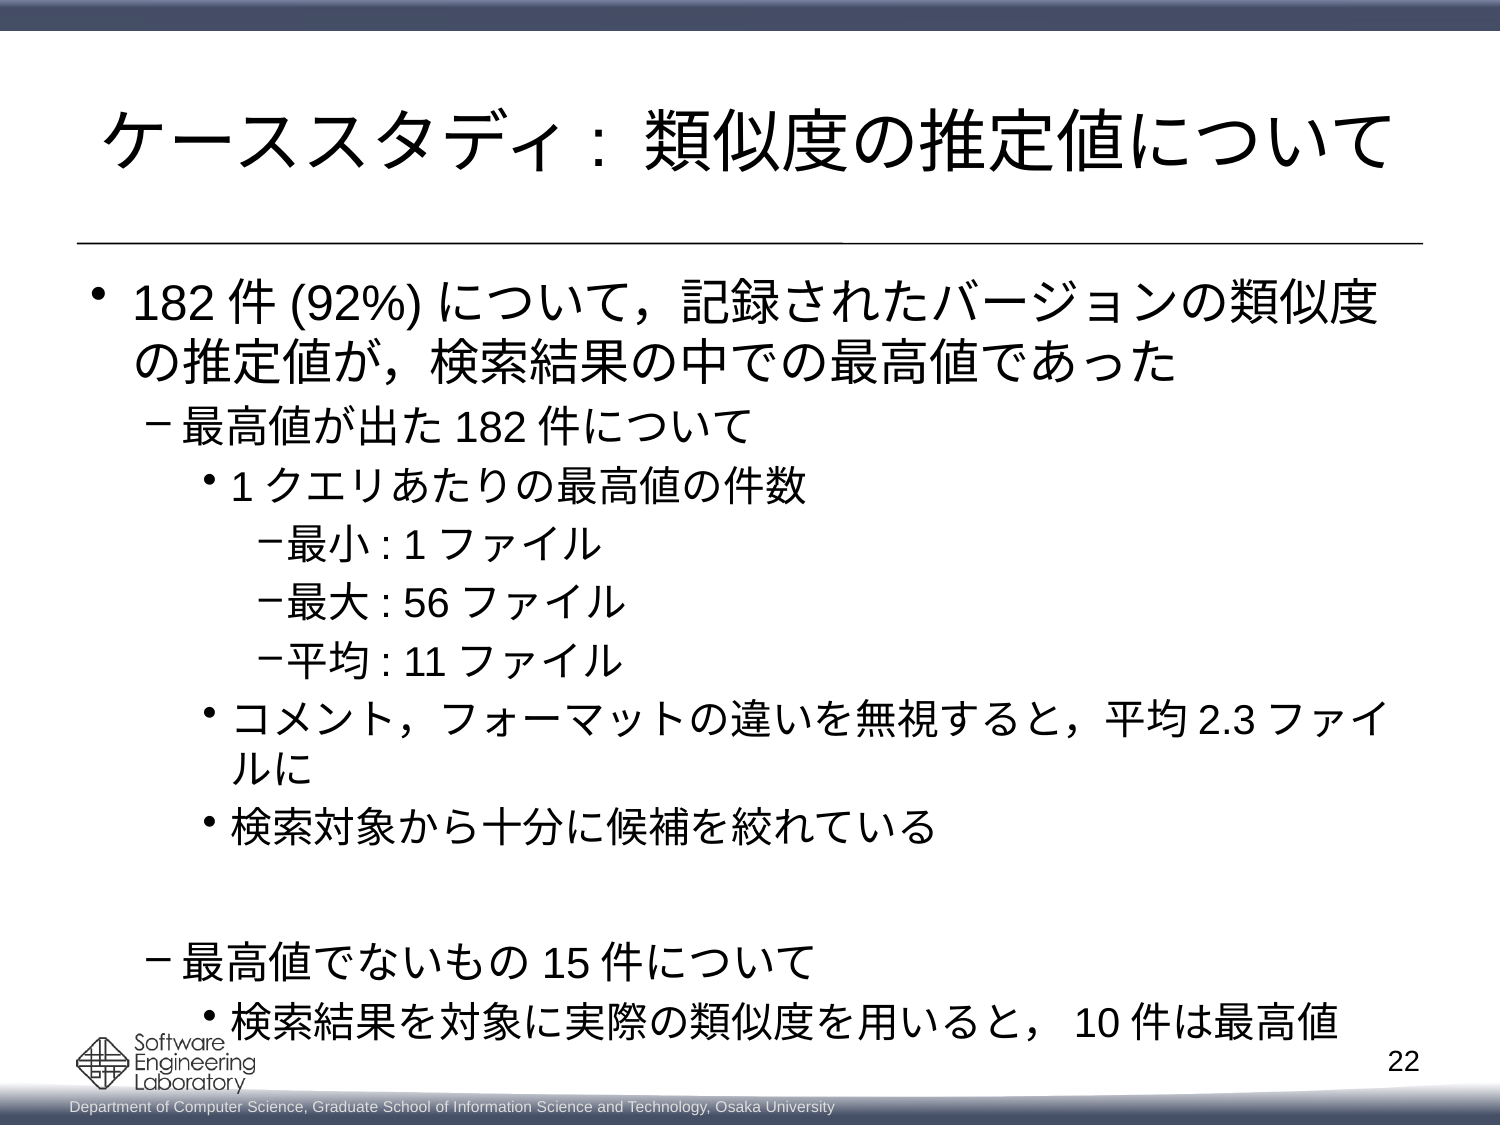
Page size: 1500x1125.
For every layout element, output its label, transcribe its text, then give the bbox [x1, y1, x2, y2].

slide_number 22 [1246, 1034, 1436, 1083]
picture [0, 0, 1500, 31]
list 182件(92%)について，記録されたバージョンの類似度の推定値が，検索結果の中での最高値であった 最高値が出た182件について 1クエリあたりの最高値の件数 最小: 1ファイル 最大: 56ファイル 平均: 11ファイル コメント，フォーマットの違いを無視すると，平均2.3ファイルに 検索対象から十分に候補を絞れている 最高値でないもの15件について 検索結果を対象に実際の類似度を用いると，10件は最高値 [74, 262, 1426, 1006]
title ケーススタディ: 類似度の推定値について [74, 44, 1424, 233]
picture [0, 1033, 1500, 1125]
